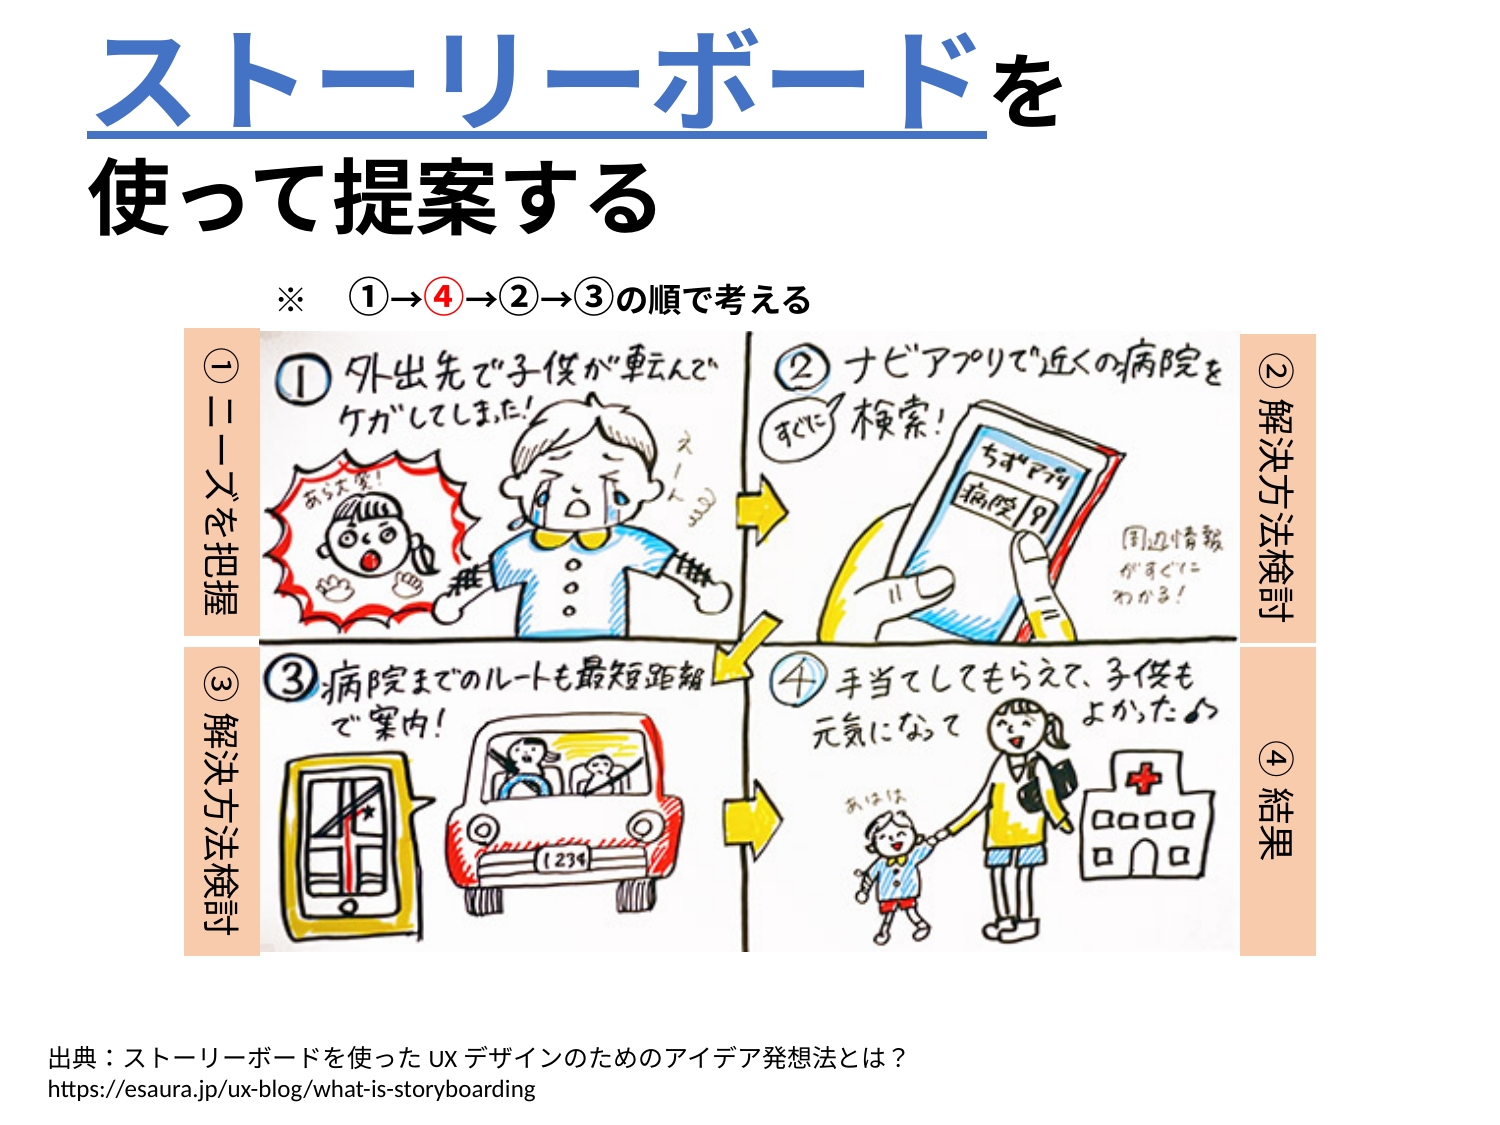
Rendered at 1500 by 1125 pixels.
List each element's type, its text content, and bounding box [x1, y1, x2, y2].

text_box ②解決方法検討 [1241, 334, 1316, 643]
text_box ④結果 [1240, 647, 1316, 956]
text_box ①ニーズを把握 [184, 328, 260, 636]
picture [259, 331, 1241, 952]
text_box ※ ①→④→②→③の順で考える [259, 263, 935, 329]
text_box ③解決方法検討 [184, 647, 260, 956]
text_box ストーリーボードを 使って提案する [72, 2, 1368, 122]
text_box 出典：ストーリーボードを使ったUXデザインのためのアイデア発想法とは？ https://esaura.jp/ux-blog/what-is-storyboarding [32, 1035, 1407, 1110]
